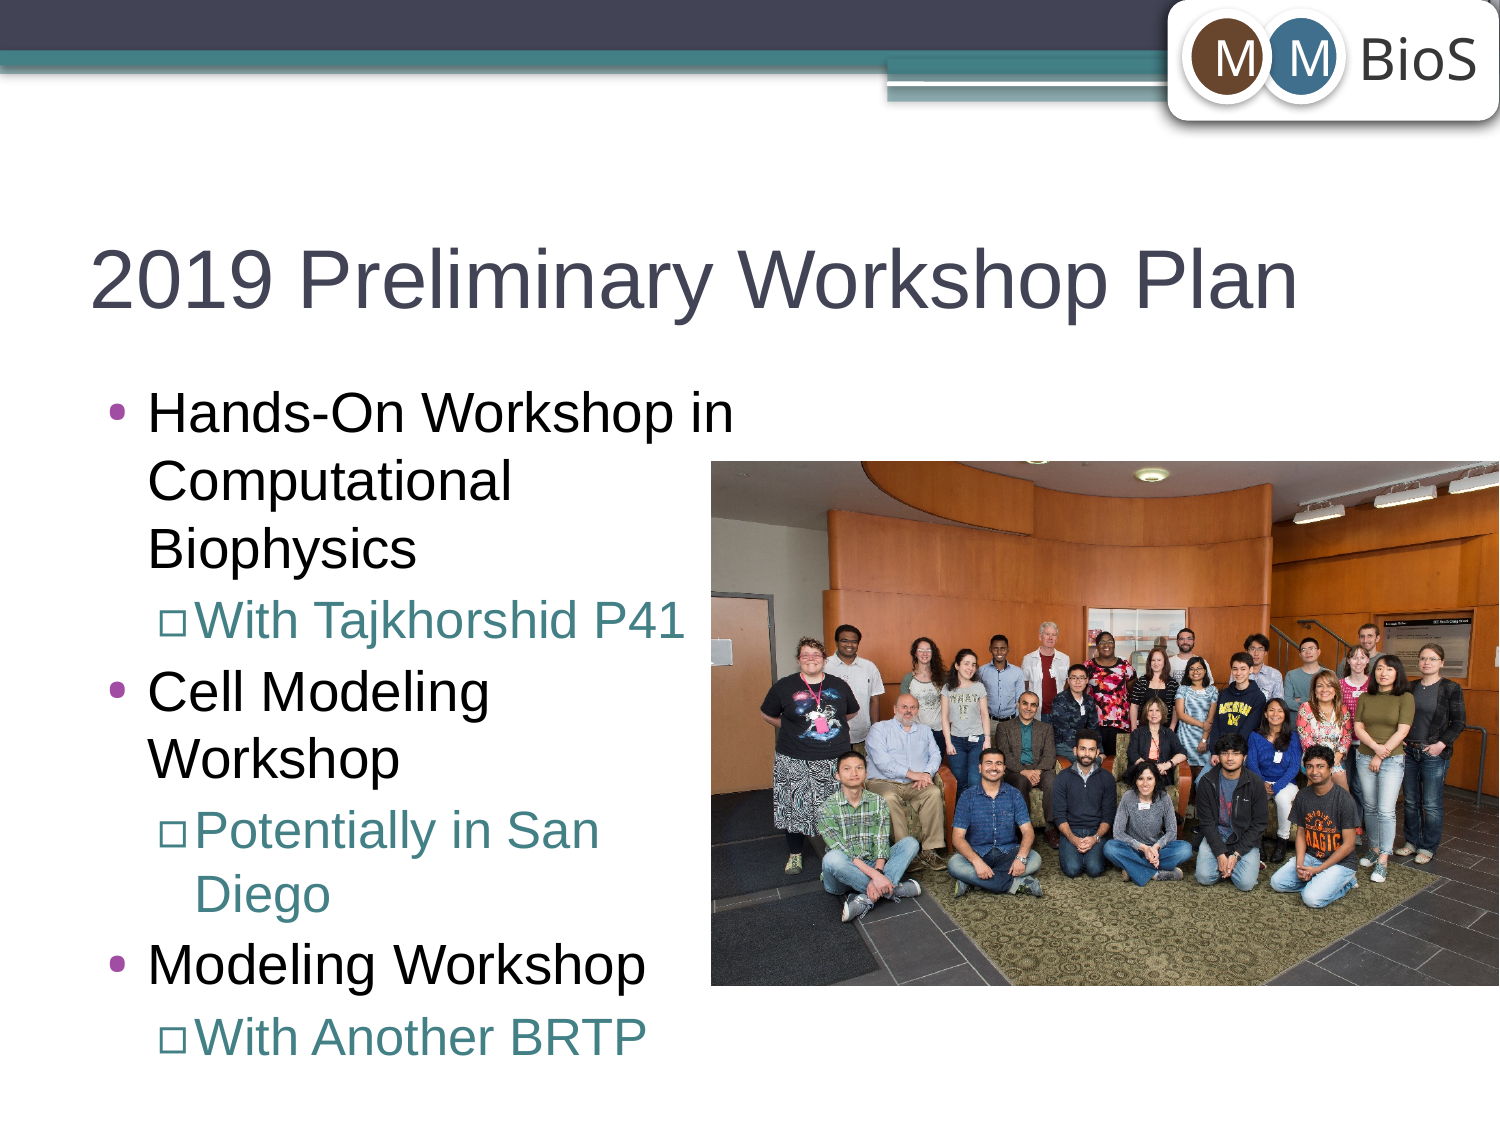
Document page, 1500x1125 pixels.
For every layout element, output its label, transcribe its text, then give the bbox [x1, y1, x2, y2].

list Hands-On Workshop in Computational Biophysics With Tajkhorshid P41 Cell Modeling Workshop Potentially in San Diego Modeling Workshop With Another BRTP [75, 368, 763, 1079]
title 2019 Preliminary Workshop Plan [75, 187, 1425, 363]
picture [711, 461, 1500, 986]
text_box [1167, 0, 1500, 121]
